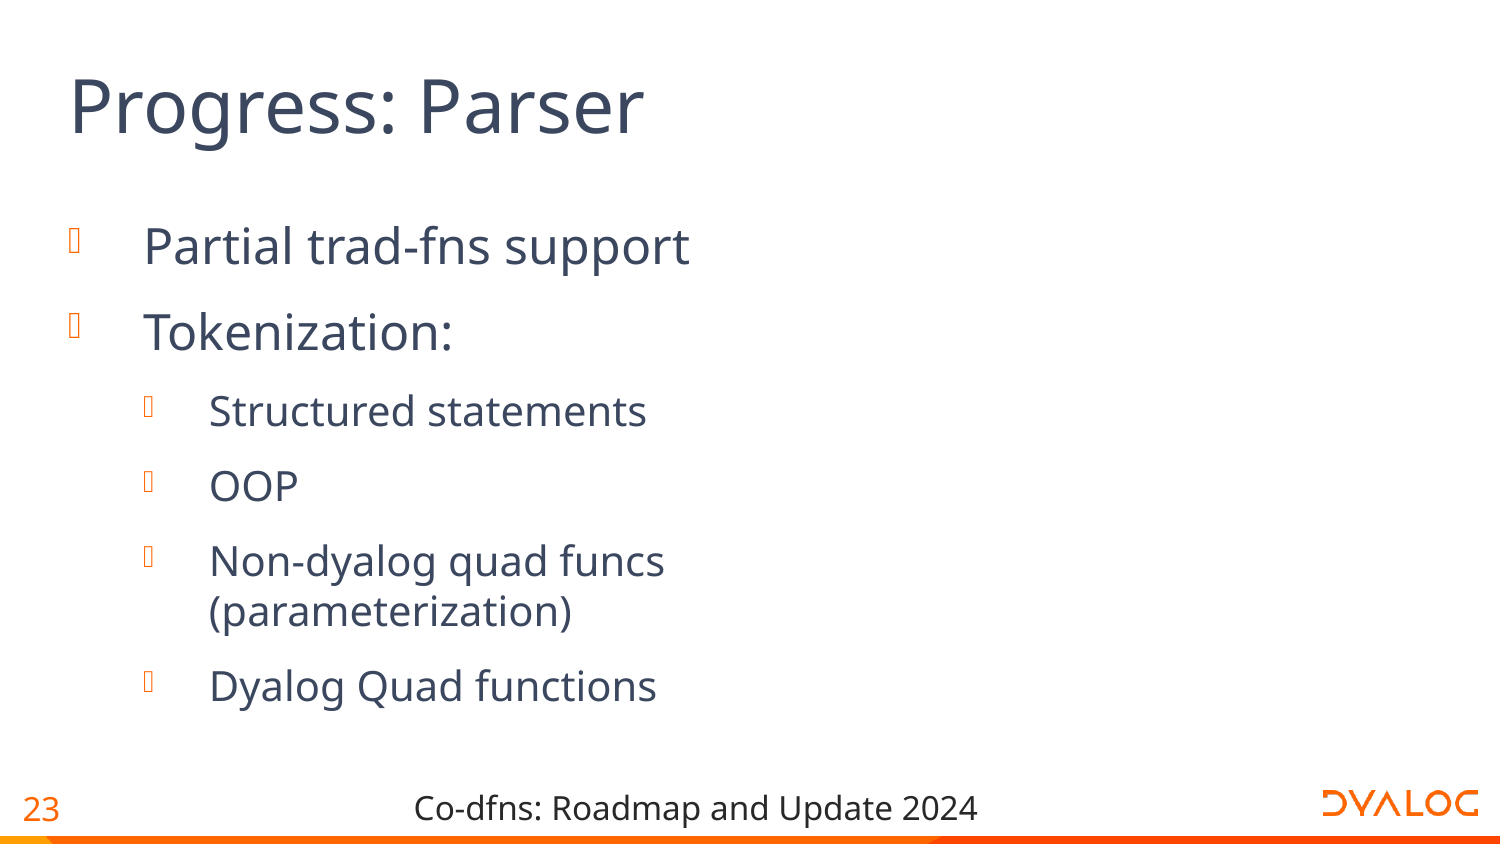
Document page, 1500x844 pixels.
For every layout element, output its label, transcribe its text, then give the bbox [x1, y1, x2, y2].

list Partial trad-fns support Tokenization: Structured statements OOP Non-dyalog quad funcs (parameterization) Dyalog Quad functions [53, 207, 1053, 740]
picture [0, 836, 1500, 844]
title Progress: Parser [53, 43, 1121, 157]
picture [1323, 790, 1478, 816]
